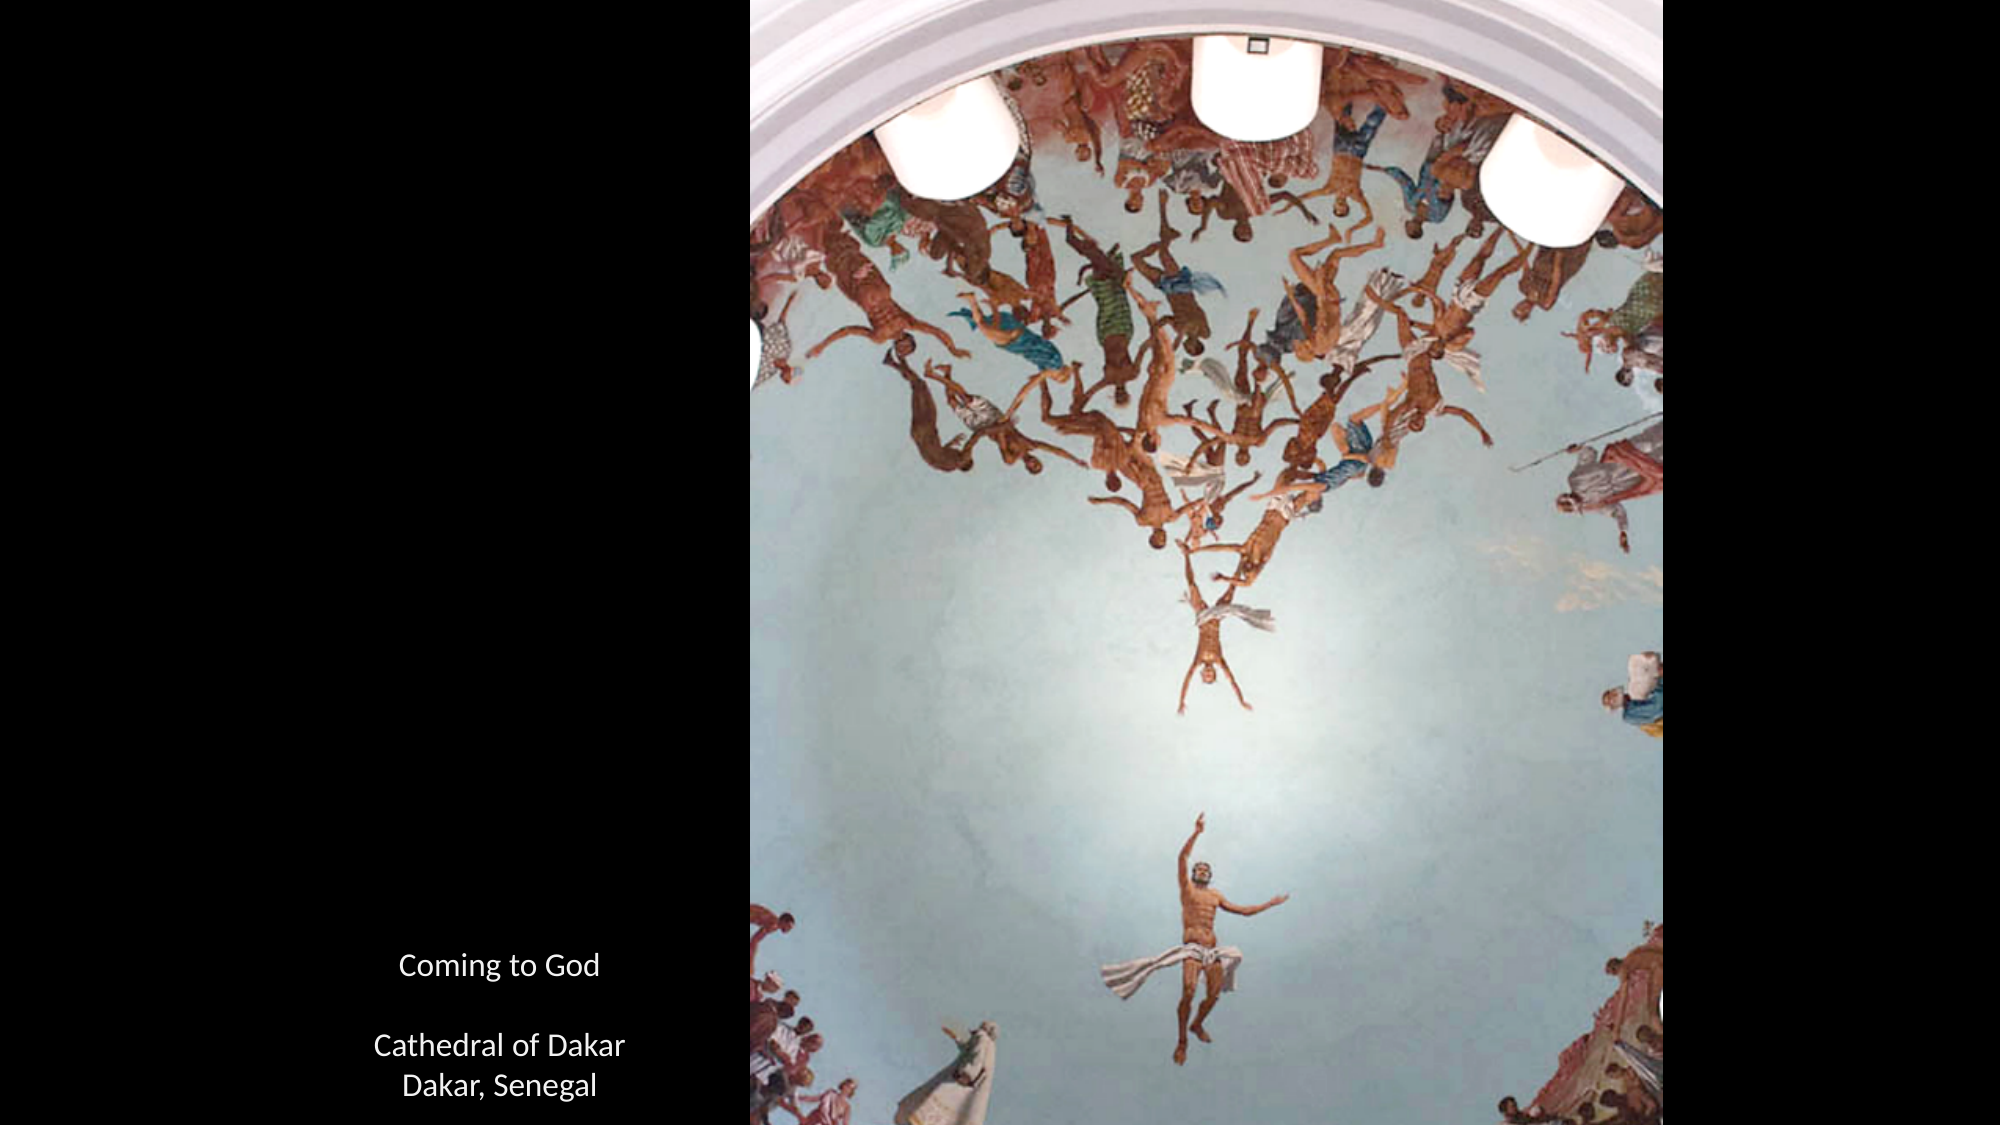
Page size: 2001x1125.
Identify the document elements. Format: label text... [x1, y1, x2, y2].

picture [749, 0, 1663, 1125]
text_box Coming to God Cathedral of Dakar Dakar, Senegal [300, 935, 700, 1111]
